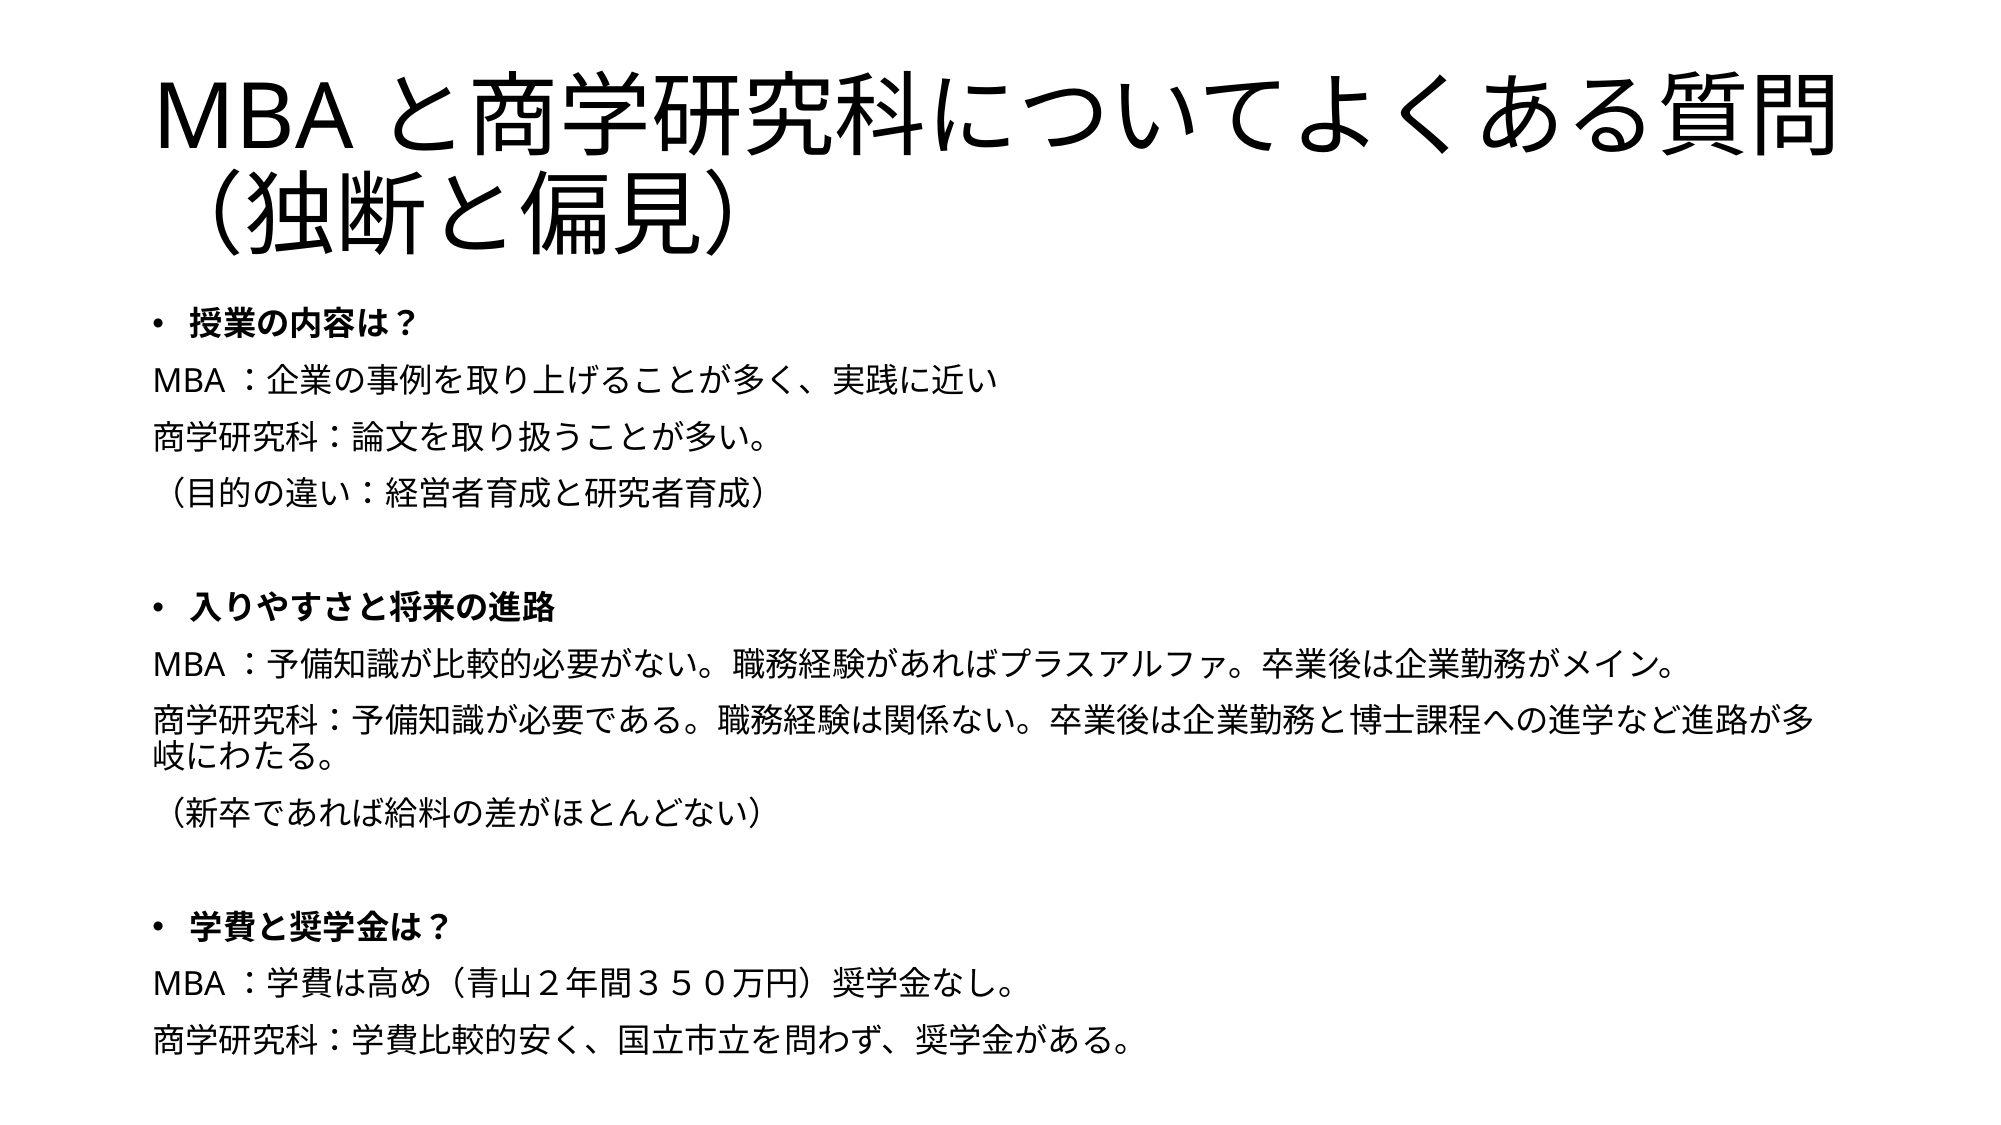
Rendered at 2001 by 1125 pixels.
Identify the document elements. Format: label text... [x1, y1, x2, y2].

list 授業の内容は？ MBA：企業の事例を取り上げることが多く、実践に近い 商学研究科：論文を取り扱うことが多い。 （目的の違い：経営者育成と研究者育成） 入りやすさと将来の進路 MBA：予備知識が比較的必要がない。職務経験があればプラスアルファ。卒業後は企業勤務がメイン。 商学研究科：予備知識が必要である。職務経験は関係ない。卒業後は企業勤務と博士課程への進学など進路が多岐にわたる。 （新卒であれば給料の差がほとんどない） 学費と奨学金は？ MBA：学費は高め（青山２年間３５０万円）奨学金なし。 商学研究科：学費比較的安く、国立市立を問わず、奨学金がある。 [137, 299, 1863, 1014]
title MBAと商学研究科についてよくある質問（独断と偏見） [137, 59, 1863, 278]
